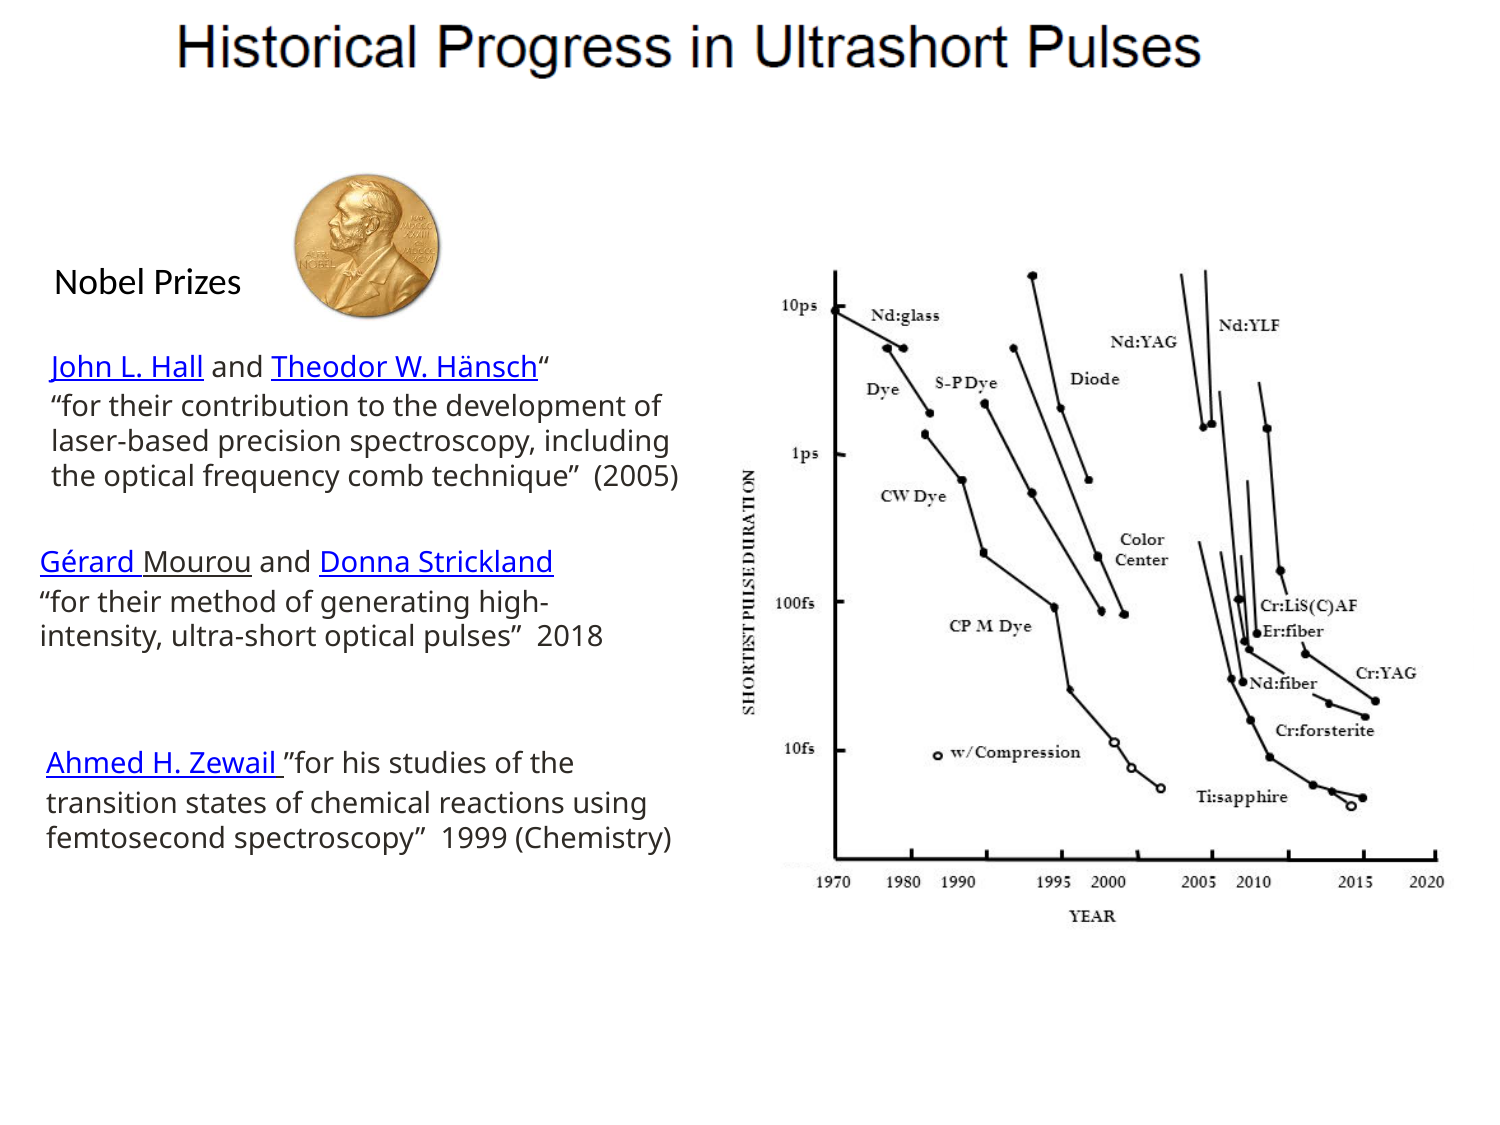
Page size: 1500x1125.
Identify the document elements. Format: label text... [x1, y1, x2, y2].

text_box Nobel Prizes [39, 249, 266, 310]
picture [699, 237, 1474, 941]
text_box Gérard Mourou and Donna Strickland “for their method of generating high-intensity, ultra-short optical pulses” 2018 [24, 535, 687, 661]
text_box Ahmed H. Zewail ”for his studies of the transition states of chemical reactions using femtosecond spectroscopy” 1999 (Chemistry) [31, 737, 694, 862]
picture [137, 11, 1334, 113]
text_box John L. Hall and Theodor W. Hänsch“ “for their contribution to the development of laser-based precision spectroscopy, including the optical frequency comb technique” (2005) [36, 340, 694, 500]
picture [291, 170, 444, 322]
